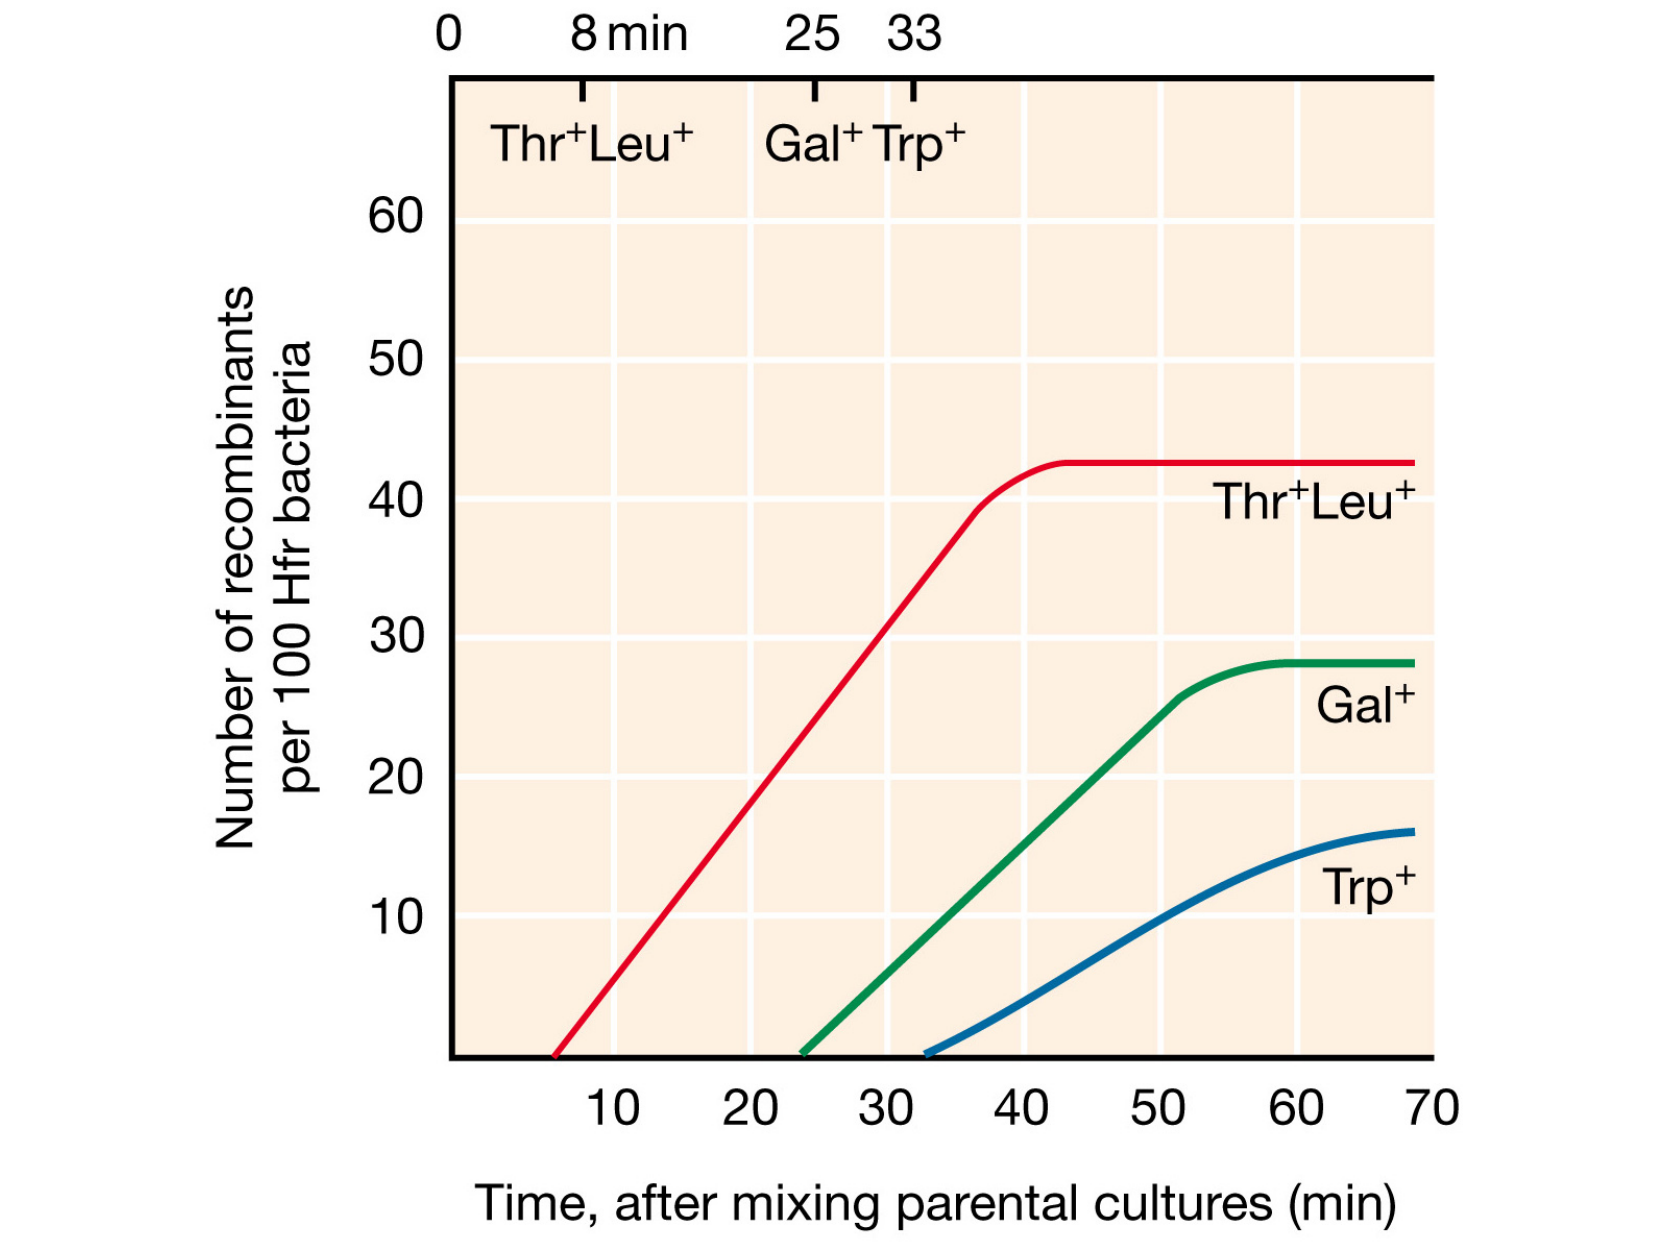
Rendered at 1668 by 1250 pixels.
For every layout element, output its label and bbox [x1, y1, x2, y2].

picture [203, 0, 1465, 1250]
